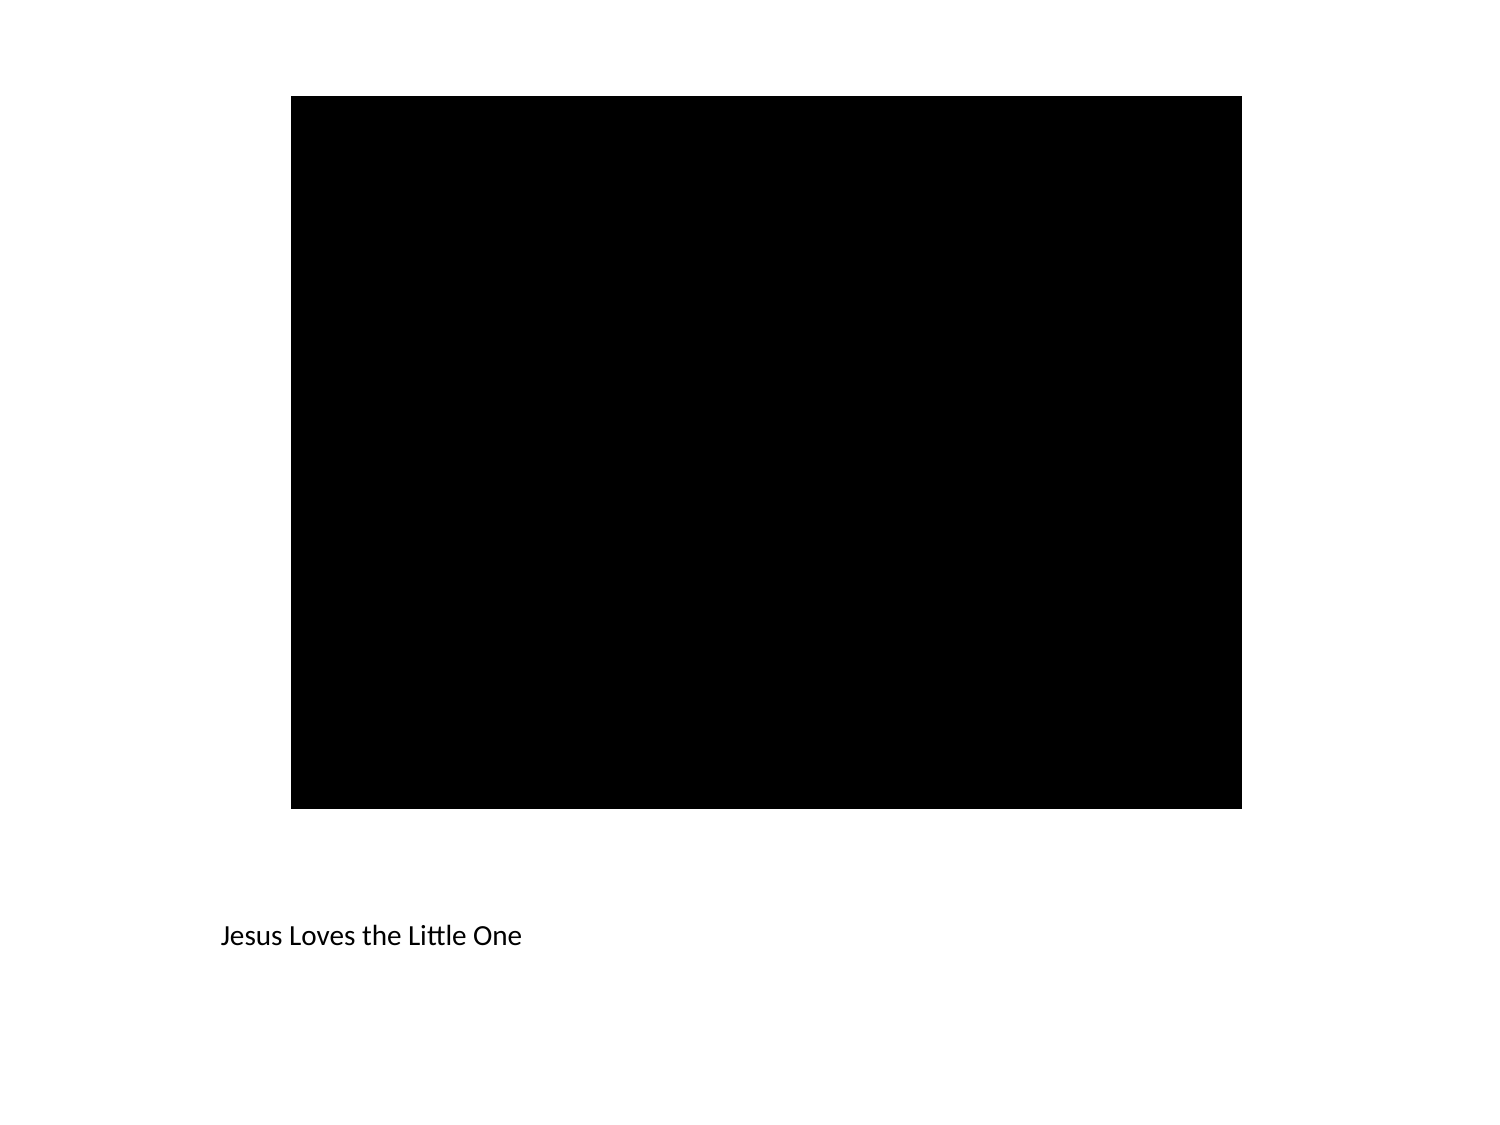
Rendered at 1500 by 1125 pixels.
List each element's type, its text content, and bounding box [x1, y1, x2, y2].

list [290, 95, 1243, 810]
text_box Jesus Loves the Little One [205, 908, 538, 959]
